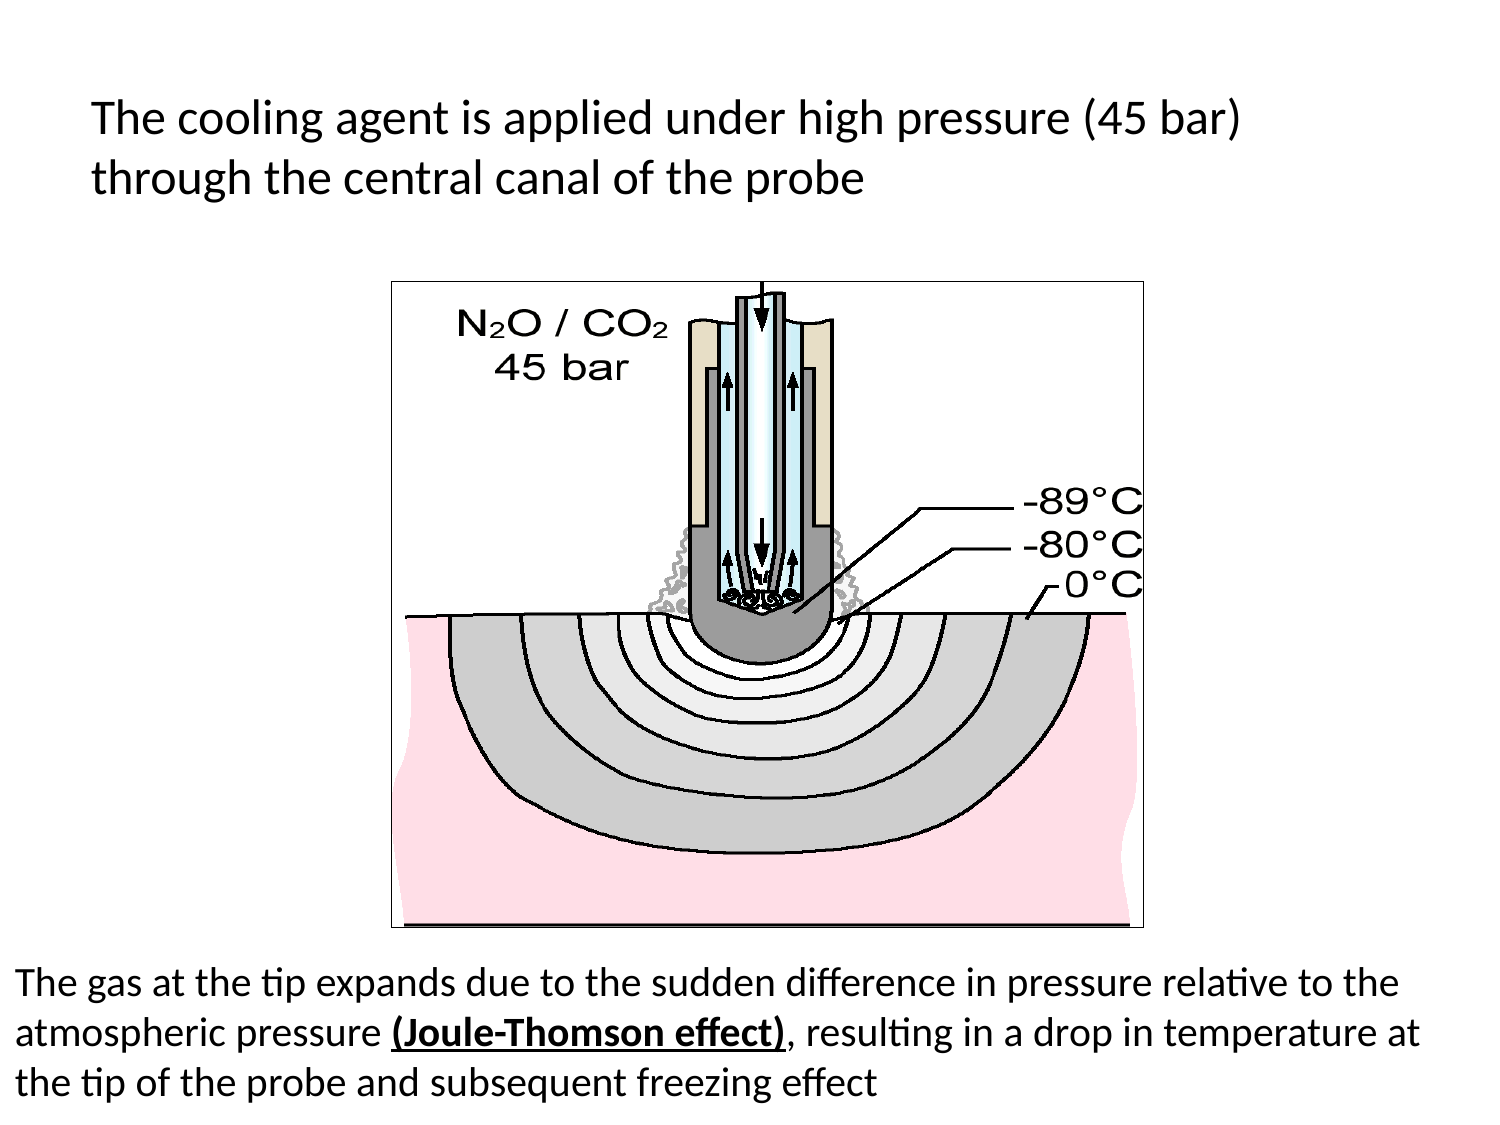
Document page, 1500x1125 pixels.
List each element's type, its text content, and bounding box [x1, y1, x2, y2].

text_box The gas at the tip expands due to the sudden difference in pressure relative to the atmospheric pressure (Joule-Thomson effect), resulting in a drop in temperature at the tip of the probe and subsequent freezing effect [0, 947, 1500, 1112]
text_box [392, 281, 1143, 927]
text_box The cooling agent is applied under high pressure (45 bar) through the central canal of the probe [76, 76, 1424, 212]
